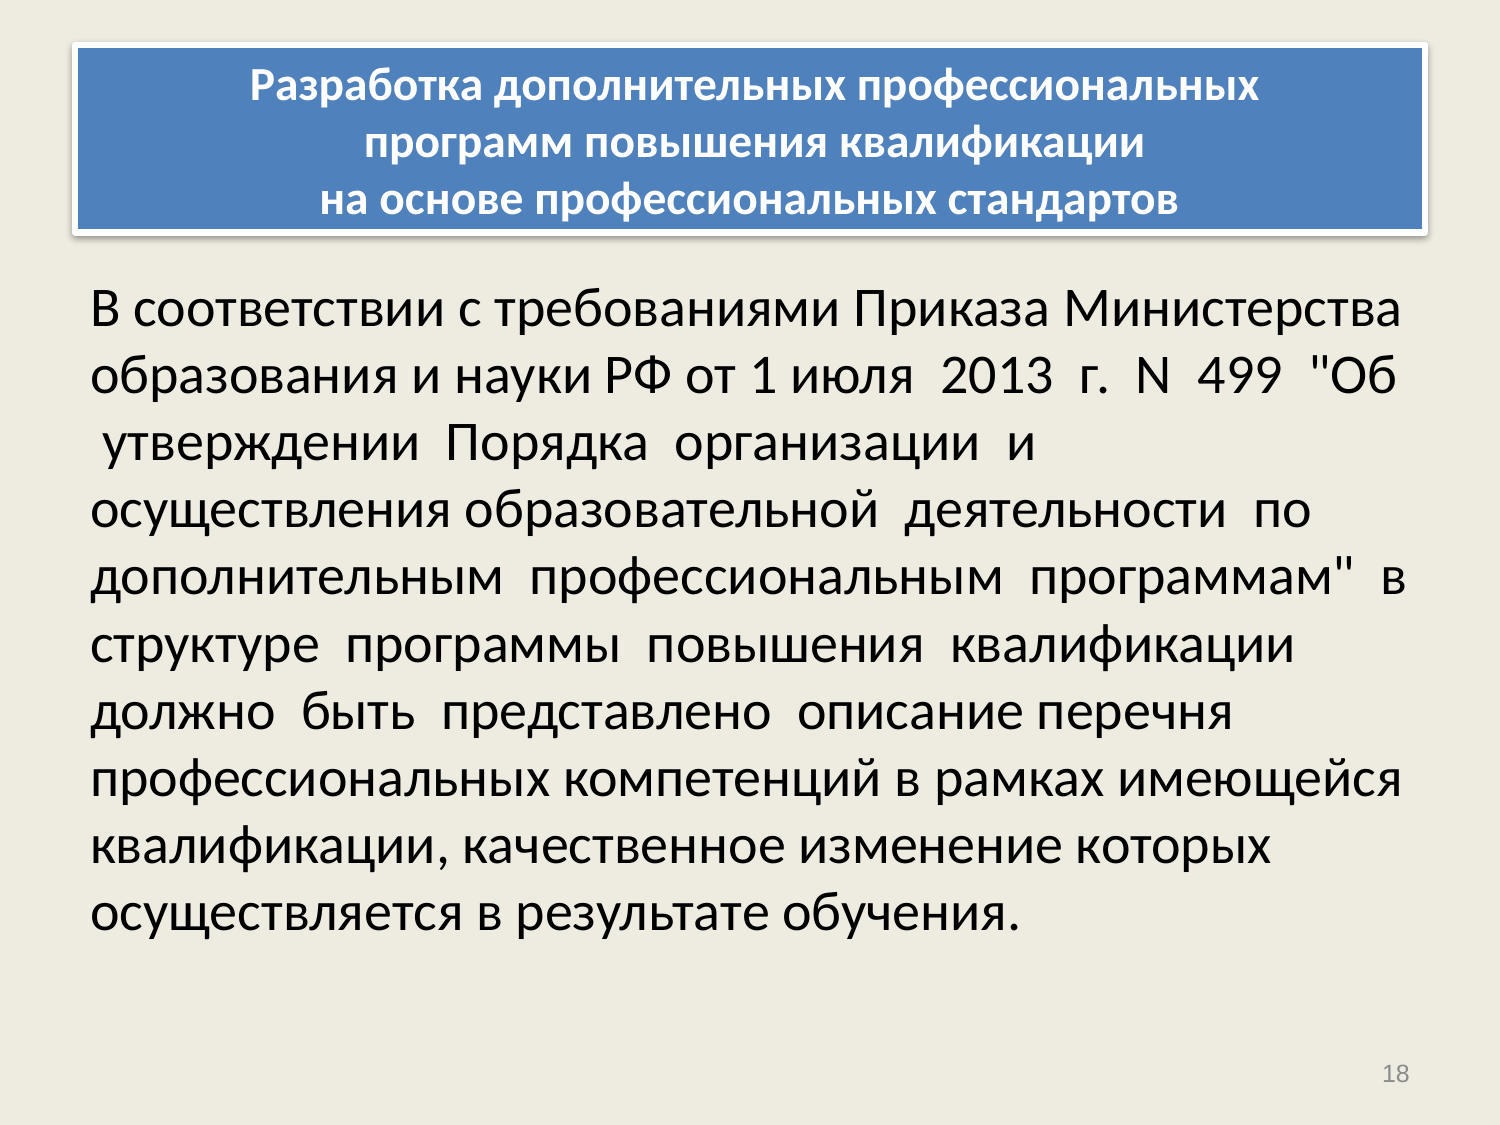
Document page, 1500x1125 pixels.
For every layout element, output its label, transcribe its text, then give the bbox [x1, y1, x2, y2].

slide_number 18 [1074, 1042, 1425, 1103]
title Разработка дополнительных профессиональных программ повышения квалификации на основе профессиональных стандартов [72, 42, 1428, 236]
list В соответствии с требованиями Приказа Министерства образования и науки РФ от 1 июля 2013 г. N 499 "Об утверждении Порядка организации и осуществления образовательной деятельности по дополнительным профессиональным программам" в структуре программы повышения квалификации должно быть представлено описание перечня профессиональных компетенций в рамках имеющейся квалификации, качественное изменение которых осуществляется в результате обучения. [75, 262, 1425, 1005]
